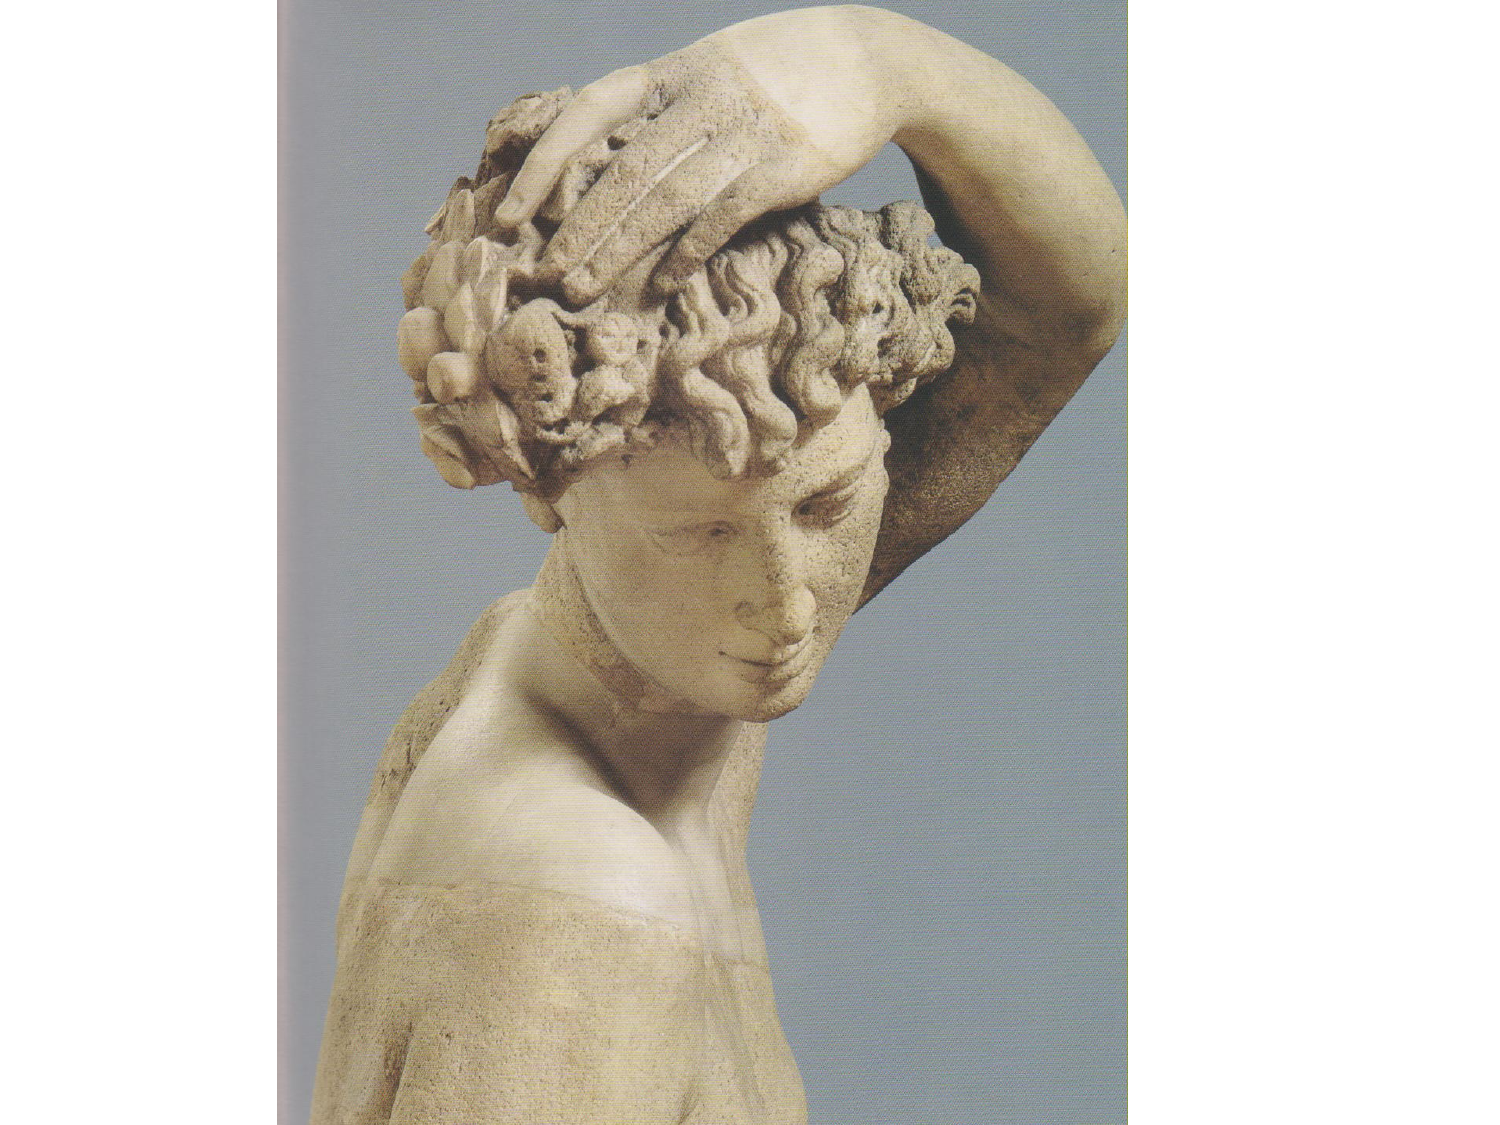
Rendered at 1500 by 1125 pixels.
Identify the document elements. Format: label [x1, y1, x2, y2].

list [277, 0, 1129, 1125]
